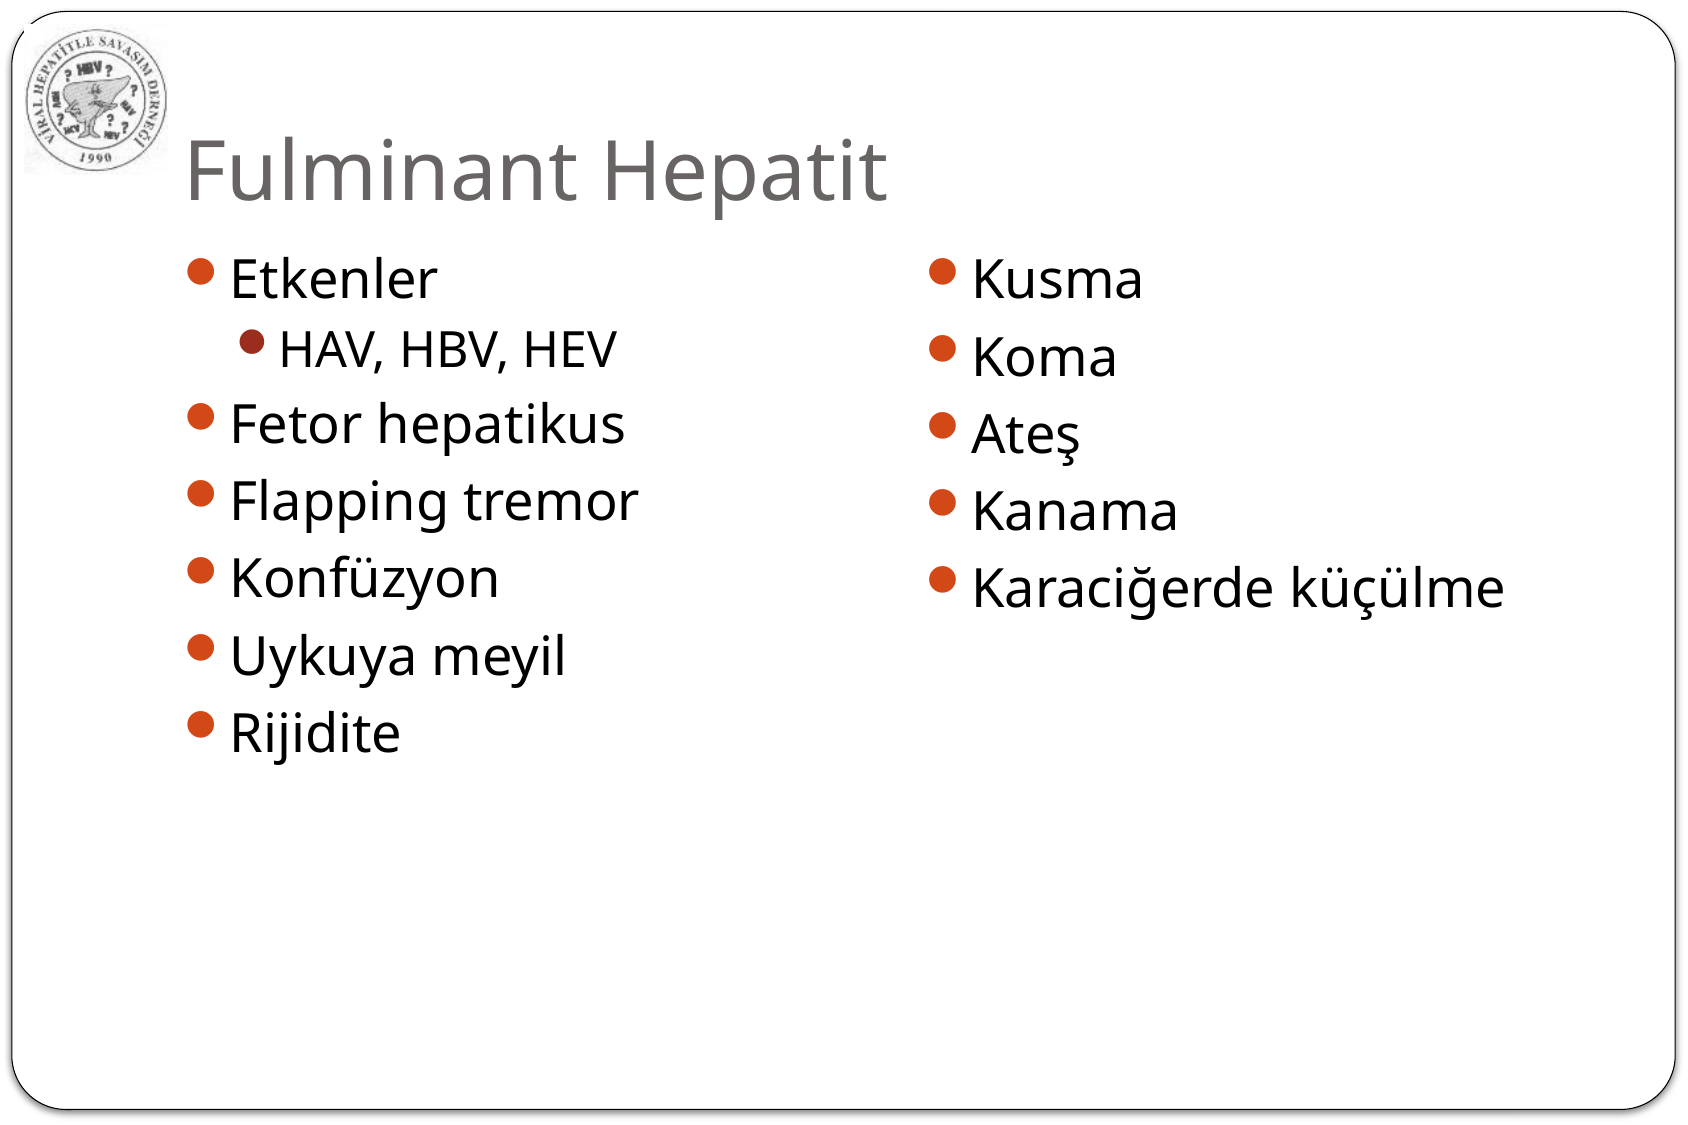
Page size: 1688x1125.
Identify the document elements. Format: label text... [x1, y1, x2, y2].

list Kusma Koma Ateş Kanama Karaciğerde küçülme [910, 237, 1603, 988]
picture [24, 24, 168, 175]
title Fulminant Hepatit [168, 45, 1604, 233]
list Etkenler HAV, HBV, HEV Fetor hepatikus Flapping tremor Konfüzyon Uykuya meyil Rijidite [168, 237, 861, 988]
